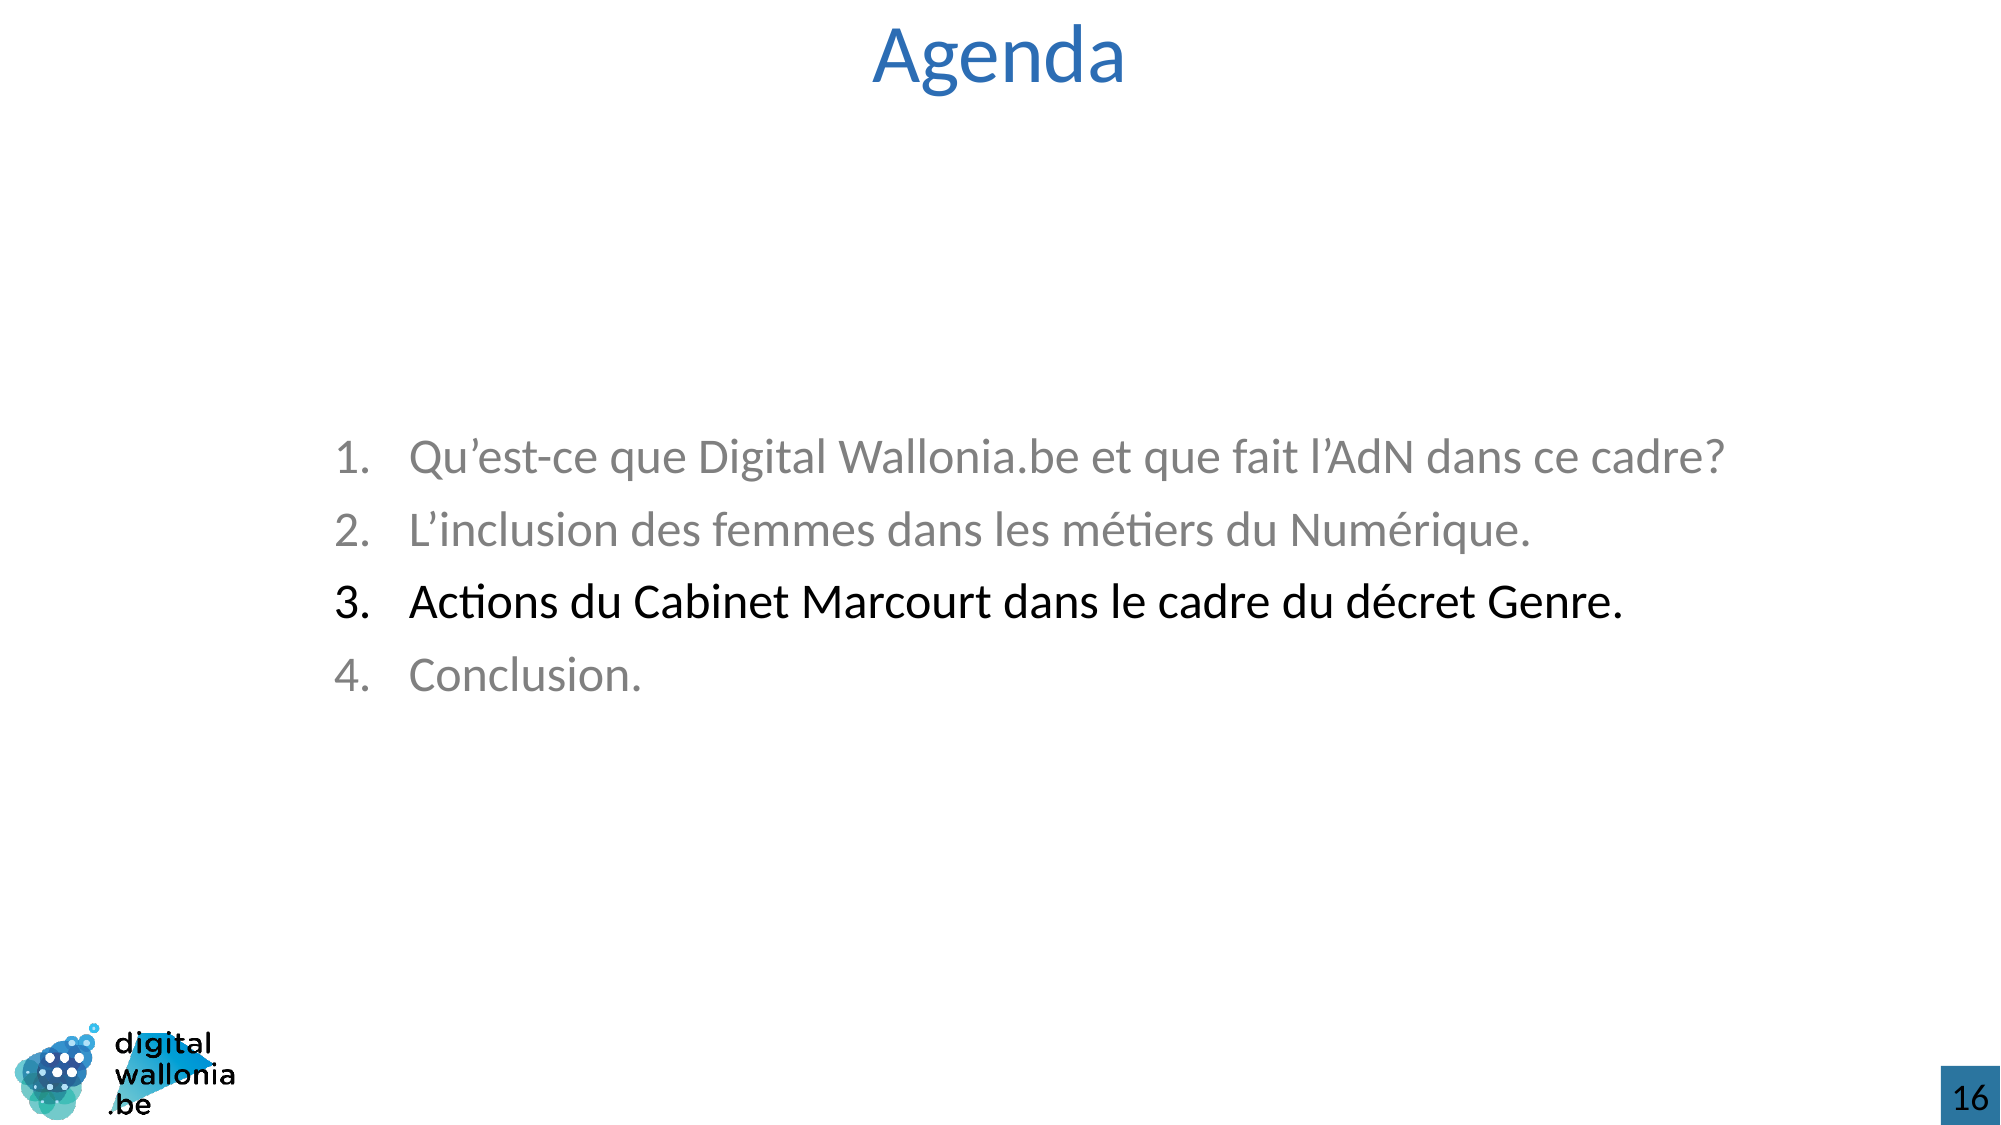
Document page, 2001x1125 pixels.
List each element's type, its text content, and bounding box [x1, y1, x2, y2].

picture [7, 1018, 242, 1125]
title Agenda [0, 0, 2000, 107]
slide_number 16 [1940, 1065, 2000, 1125]
list Qu’est-ce que Digital Wallonia.be et que fait l’AdN dans ce cadre? L’inclusion des femmes dans les métiers du Numérique. Actions du Cabinet Marcourt dans le cadre du décret Genre. Conclusion. [0, 410, 2000, 715]
